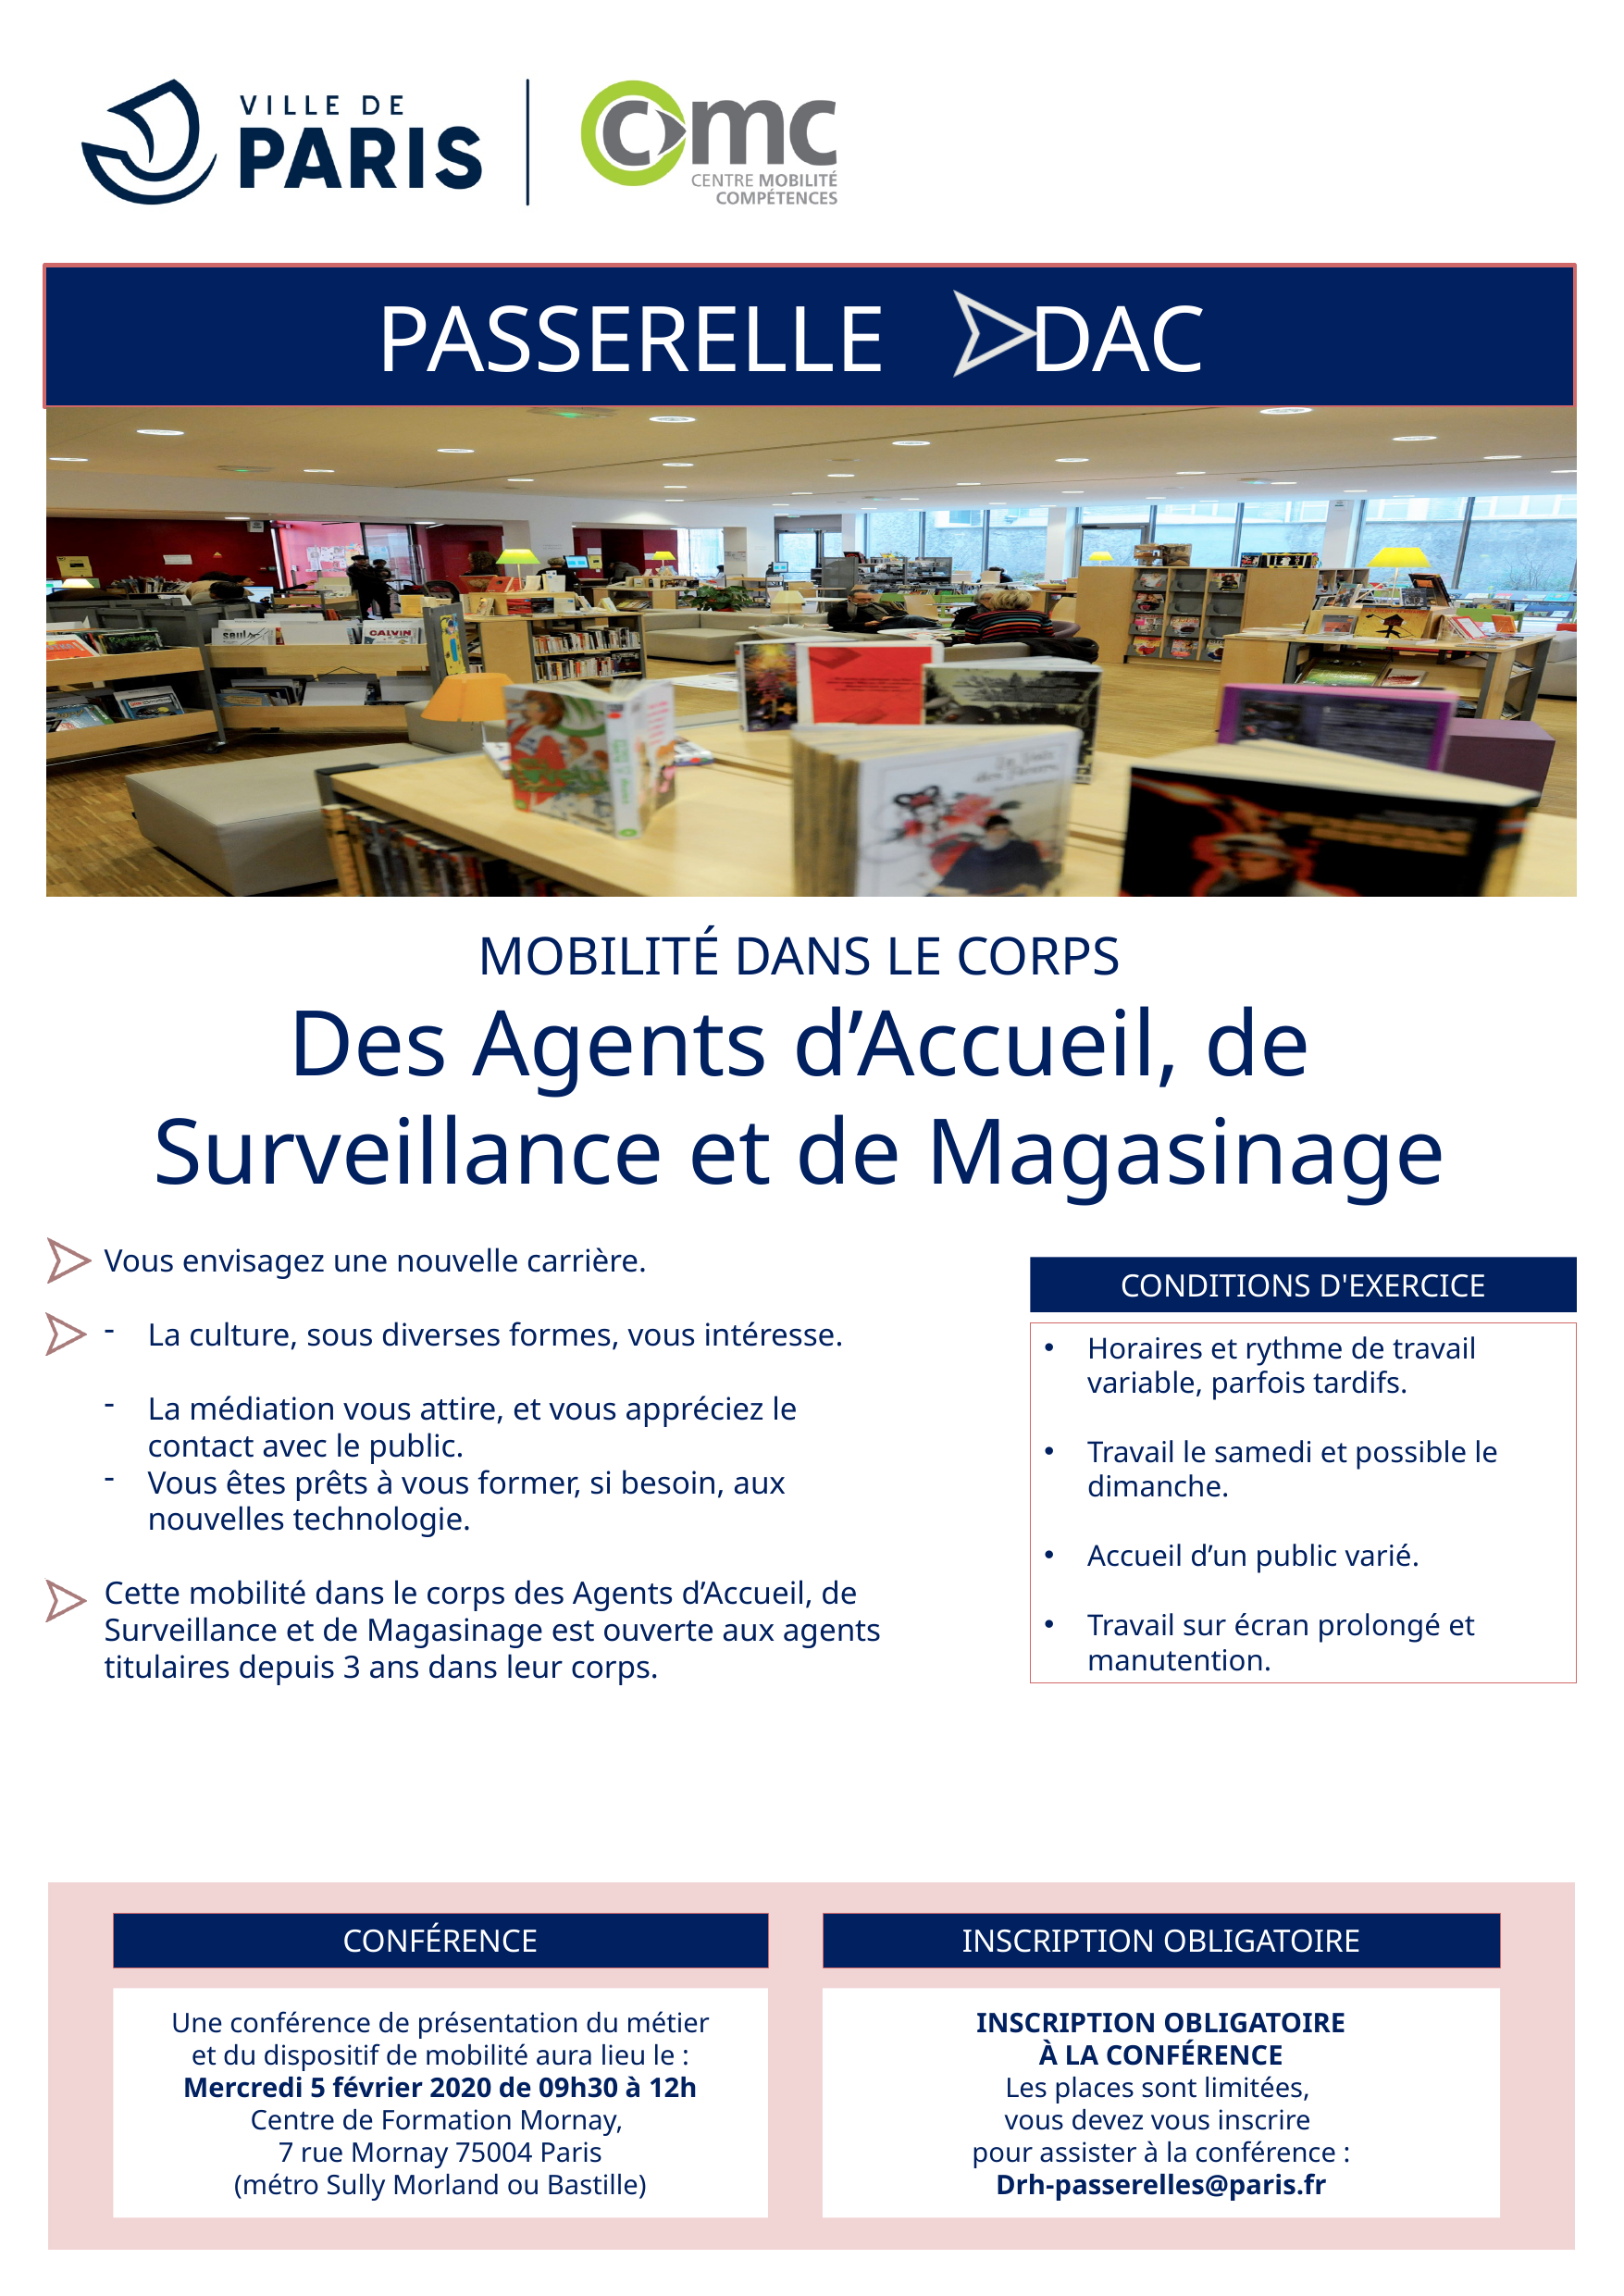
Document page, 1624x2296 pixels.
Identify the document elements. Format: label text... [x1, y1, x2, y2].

text_box [43, 282, 1577, 409]
text_box [44, 1879, 1579, 2253]
picture [45, 406, 1578, 897]
text_box MOBILITÉ DANS LE CORPS Des Agents d’Accueil, de Surveillance et de Magasinage [24, 914, 1575, 1210]
text_box CONDITIONS D'EXERCICE [1028, 1255, 1579, 1314]
text_box Vous envisagez une nouvelle carrière. La culture, sous diverses formes, vous intéresse. La médiation vous attire, et vous appréciez le contact avec le public. Vous êtes prêts à vous former, si besoin, aux nouvelles technologie. Cette mobilité dans le corps des Agents d’Accueil, de Surveillance et de Magasinage est ouverte aux agents titulaires depuis 3 ans dans leur corps. [88, 1233, 922, 1693]
picture [44, 1311, 88, 1357]
picture [2, 0, 1621, 272]
text_box conférence [111, 1911, 770, 1969]
picture [953, 289, 1039, 378]
picture [45, 1235, 93, 1285]
text_box Horaires et rythme de travail variable, parfois tardifs. Travail le samedi et possible le dimanche. Accueil d’un public varié. Travail sur écran prolongé et manutention. [1030, 1322, 1577, 1683]
text_box PASSERELLE DAC [27, 282, 1556, 399]
picture [44, 1578, 88, 1623]
text_box INSCRIPTION OBLIGATOIRE À LA CONFÉRENCE Les places sont limitées, vous devez vous inscrire pour assister à la conférence : Drh-passerelles@paris.fr [822, 1988, 1501, 2218]
text_box Une conférence de présentation du métier et du dispositif de mobilité aura lieu le : Mercredi 5 février 2020 de 09h30 à 12h Centre de Formation Mornay, 7 rue Mornay 75004 Paris (métro Sully Morland ou Bastille) [113, 1988, 768, 2218]
text_box INSCRIPTION obligatoire [822, 1911, 1502, 1969]
